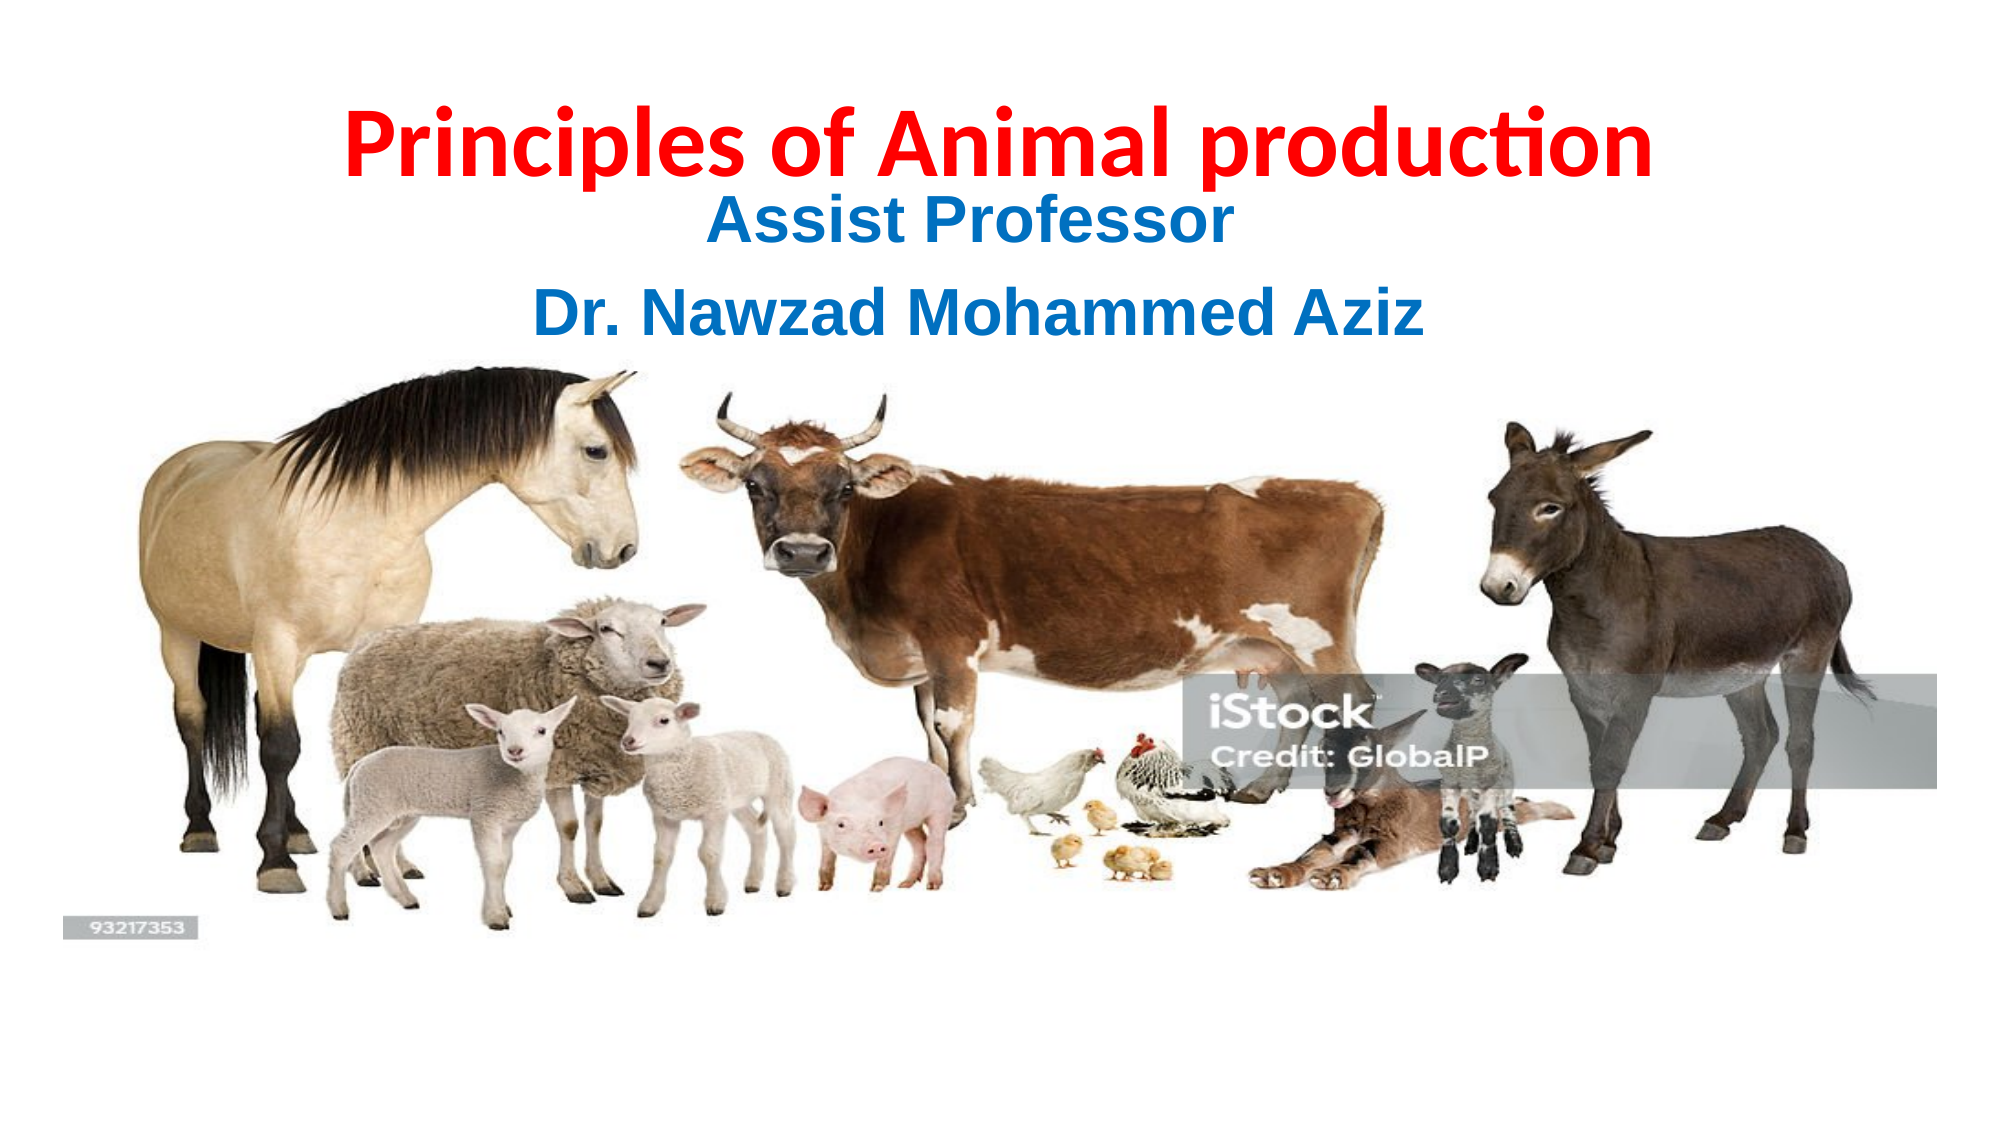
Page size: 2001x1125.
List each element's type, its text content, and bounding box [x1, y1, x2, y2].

title Principles of Animal production [137, 59, 1863, 277]
text_box Assist Professor Dr. Nawzad Mohammed Aziz [480, 168, 1480, 277]
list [63, 277, 1937, 959]
